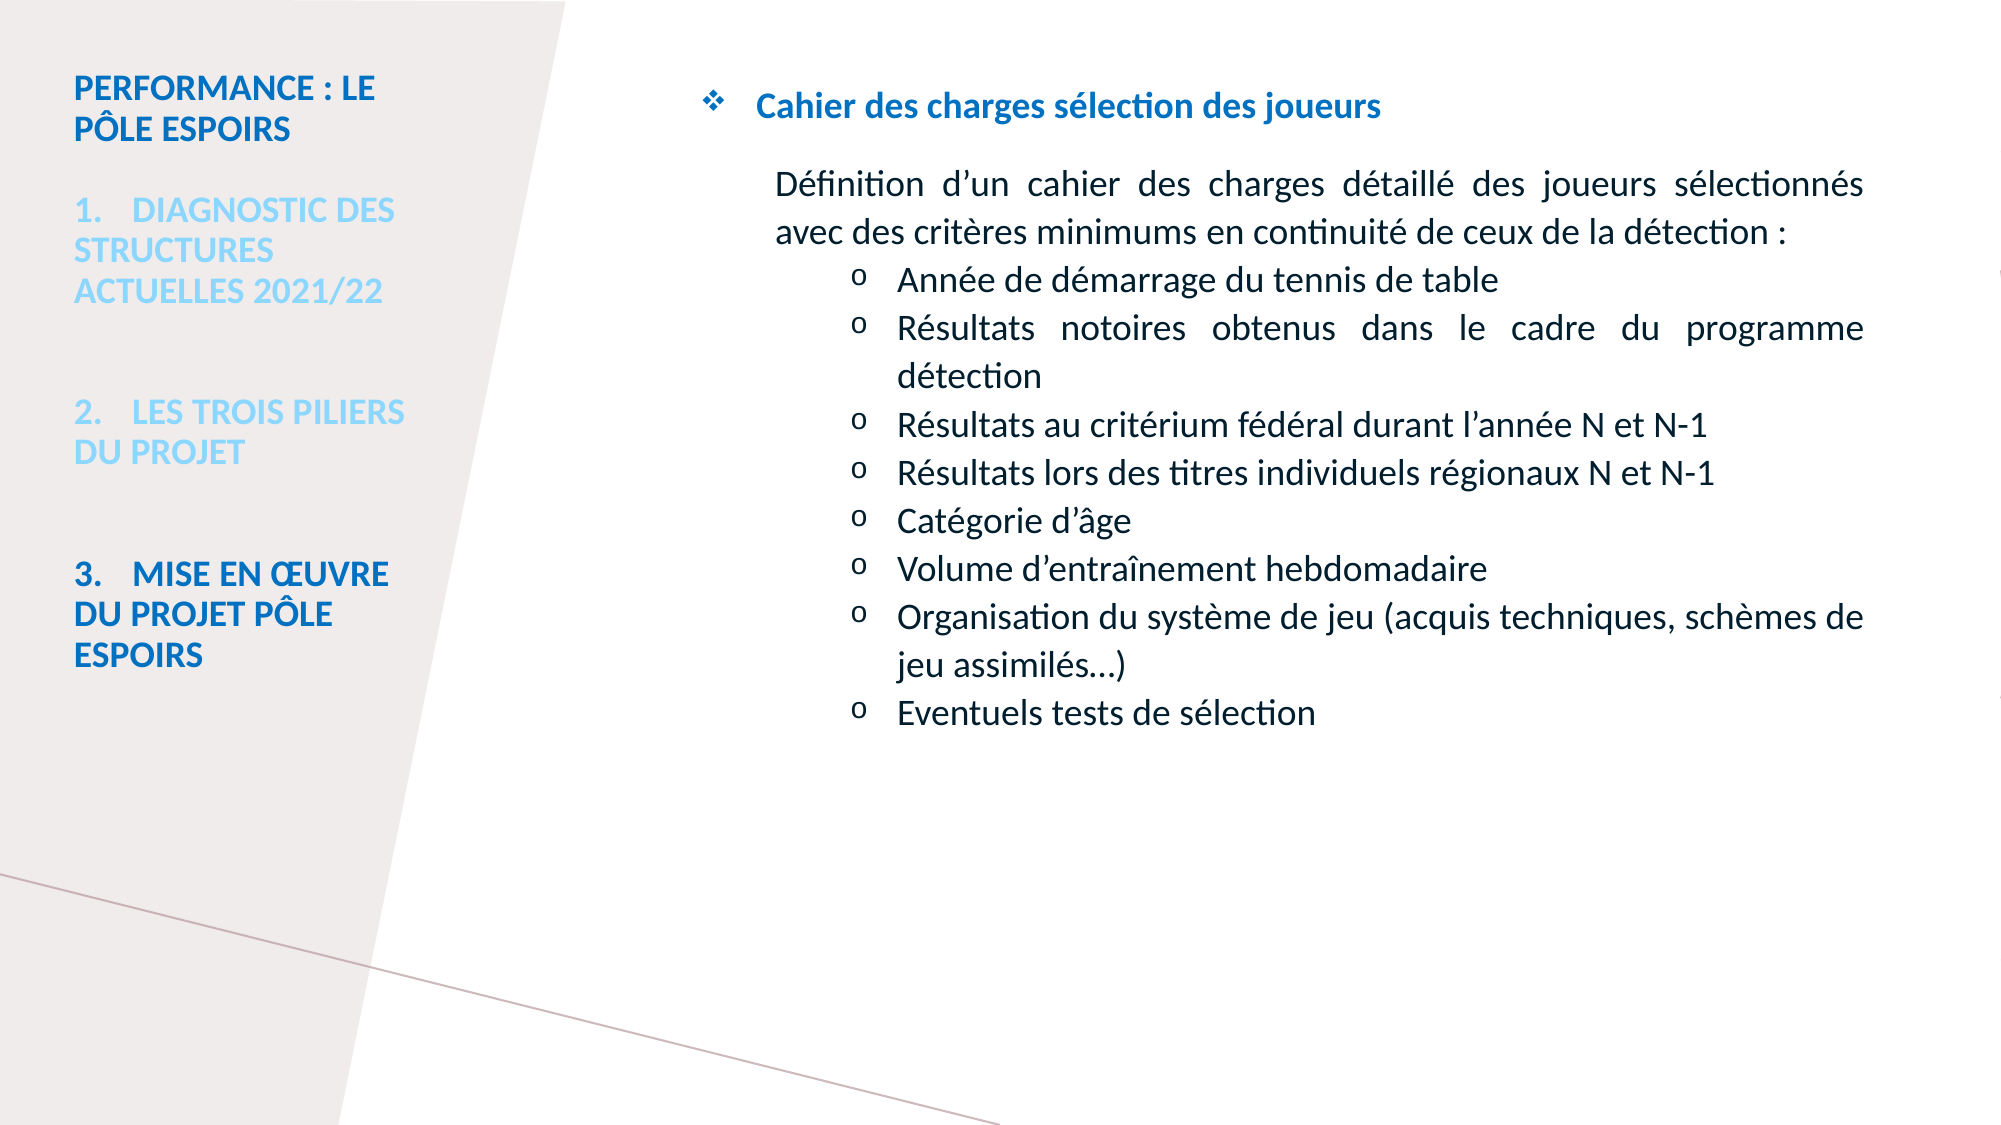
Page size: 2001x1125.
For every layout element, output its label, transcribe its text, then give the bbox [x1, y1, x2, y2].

list Cahier des charges sélection des joueurs Définition d’un cahier des charges détaillé des joueurs sélectionnés avec des critères minimums en continuité de ceux de la détection : Année de démarrage du tennis de table Résultats notoires obtenus dans le cadre du programme détection Résultats au critérium fédéral durant l’année N et N-1 Résultats lors des titres individuels régionaux N et N-1 Catégorie d’âge Volume d’entraînement hebdomadaire Organisation du système de jeu (acquis techniques, schèmes de jeu assimilés…) Eventuels tests de sélection [685, 74, 1881, 1034]
text_box Performance : Le pôle espoirs 1. Diagnostic des structures Actuelles 2021/22 2. LES TROIS PILIERS DU PROJET 3. MISE EN ŒUVRE DU PROJET PÔLE ESPOIRS [55, 61, 431, 874]
text_box [431, 0, 2000, 1125]
text_box [0, 0, 567, 874]
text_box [0, 874, 1000, 1125]
